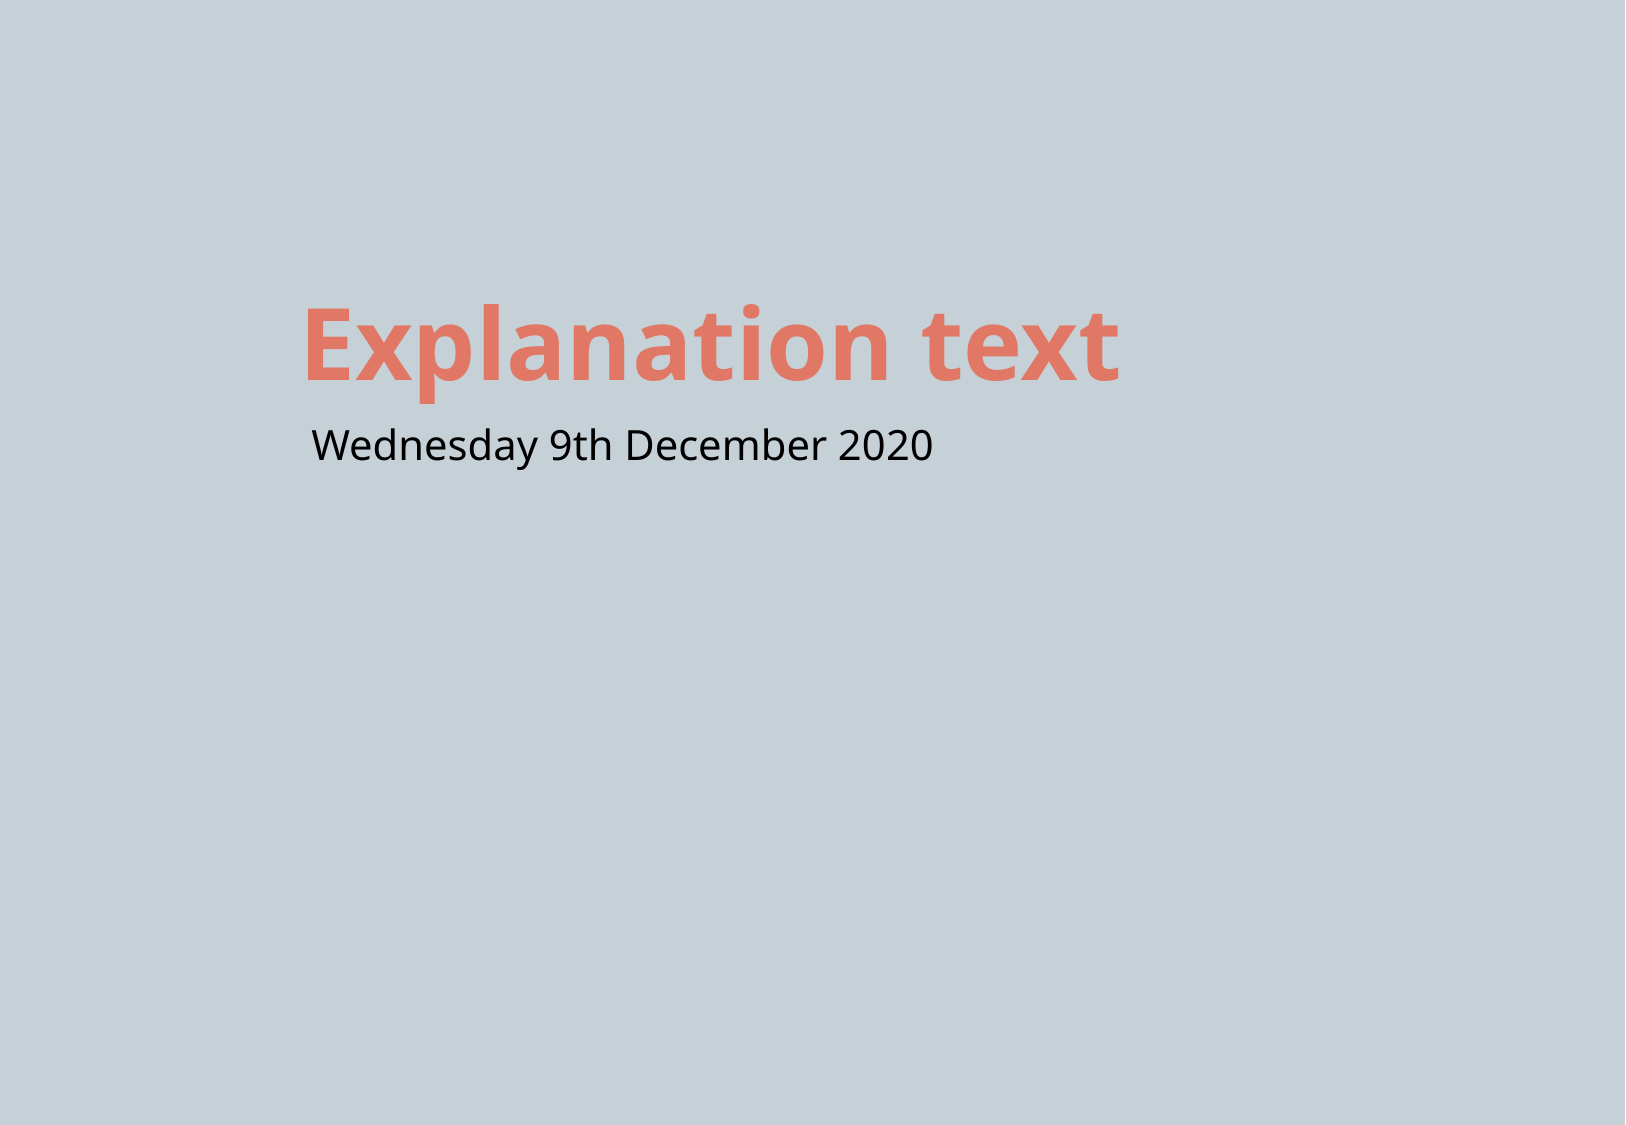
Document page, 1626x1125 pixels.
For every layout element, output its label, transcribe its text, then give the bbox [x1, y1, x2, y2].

title Explanation text [284, 99, 1544, 400]
list Wednesday 9th December 2020 [284, 411, 1544, 659]
